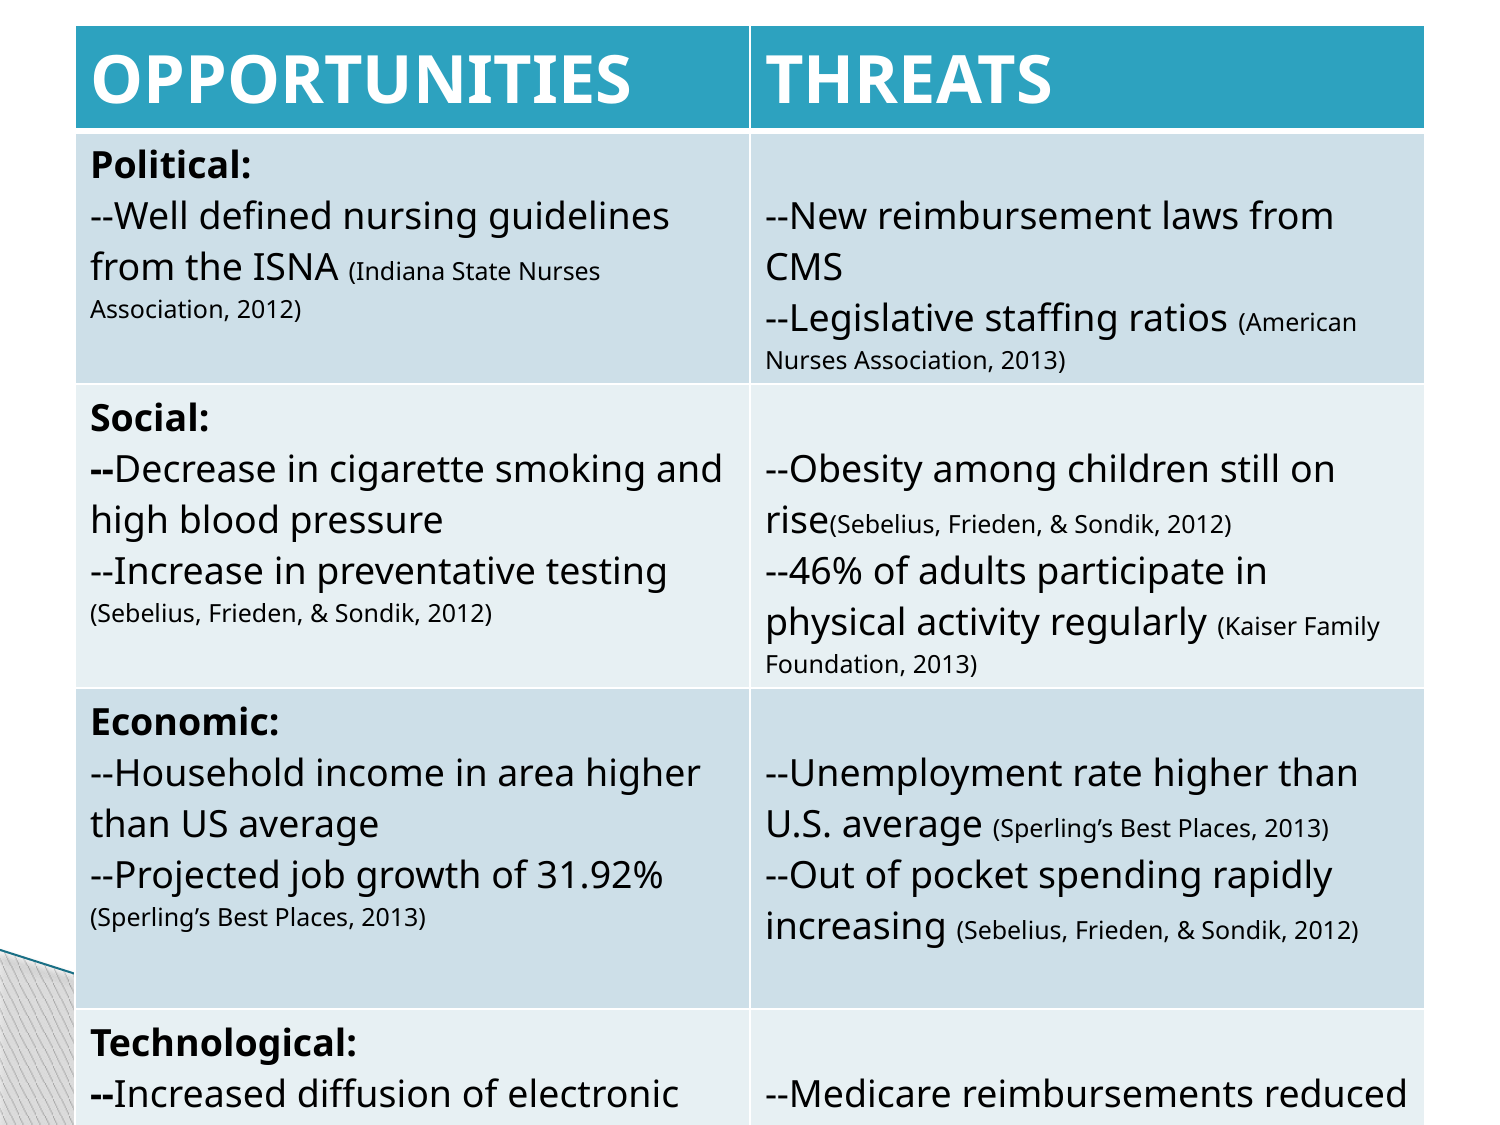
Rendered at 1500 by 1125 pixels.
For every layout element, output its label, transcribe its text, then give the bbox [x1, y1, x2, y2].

table_cell --Medicare reimbursements reduced by 2015 if no EMR/EHR (MedicalRecords.com Team, 2013) [751, 1010, 1424, 1125]
table_header OPPORTUNITIES [76, 26, 749, 128]
table_cell Social: --Decrease in cigarette smoking and high blood pressure --Increase in preventative testing (Sebelius, Frieden, & Sondik, 2012) [76, 385, 749, 687]
table_cell Technological: --Increased diffusion of electronic charting [76, 1010, 749, 1125]
table_cell Economic: --Household income in area higher than US average --Projected job growth of 31.92% (Sperling’s Best Places, 2013) [76, 689, 749, 1008]
table_cell Political: --Well defined nursing guidelines from the ISNA (Indiana State Nurses Association, 2012) [76, 134, 749, 383]
table_cell --Unemployment rate higher than U.S. average (Sperling’s Best Places, 2013) --Out of pocket spending rapidly increasing (Sebelius, Frieden, & Sondik, 2012) [751, 689, 1424, 1008]
table_cell --Obesity among children still on rise(Sebelius, Frieden, & Sondik, 2012) --46% of adults participate in physical activity regularly (Kaiser Family Foundation, 2013) [751, 385, 1424, 687]
table_cell --New reimbursement laws from CMS --Legislative staffing ratios (American Nurses Association, 2013) [751, 134, 1424, 383]
table_header THREATS [751, 26, 1424, 128]
